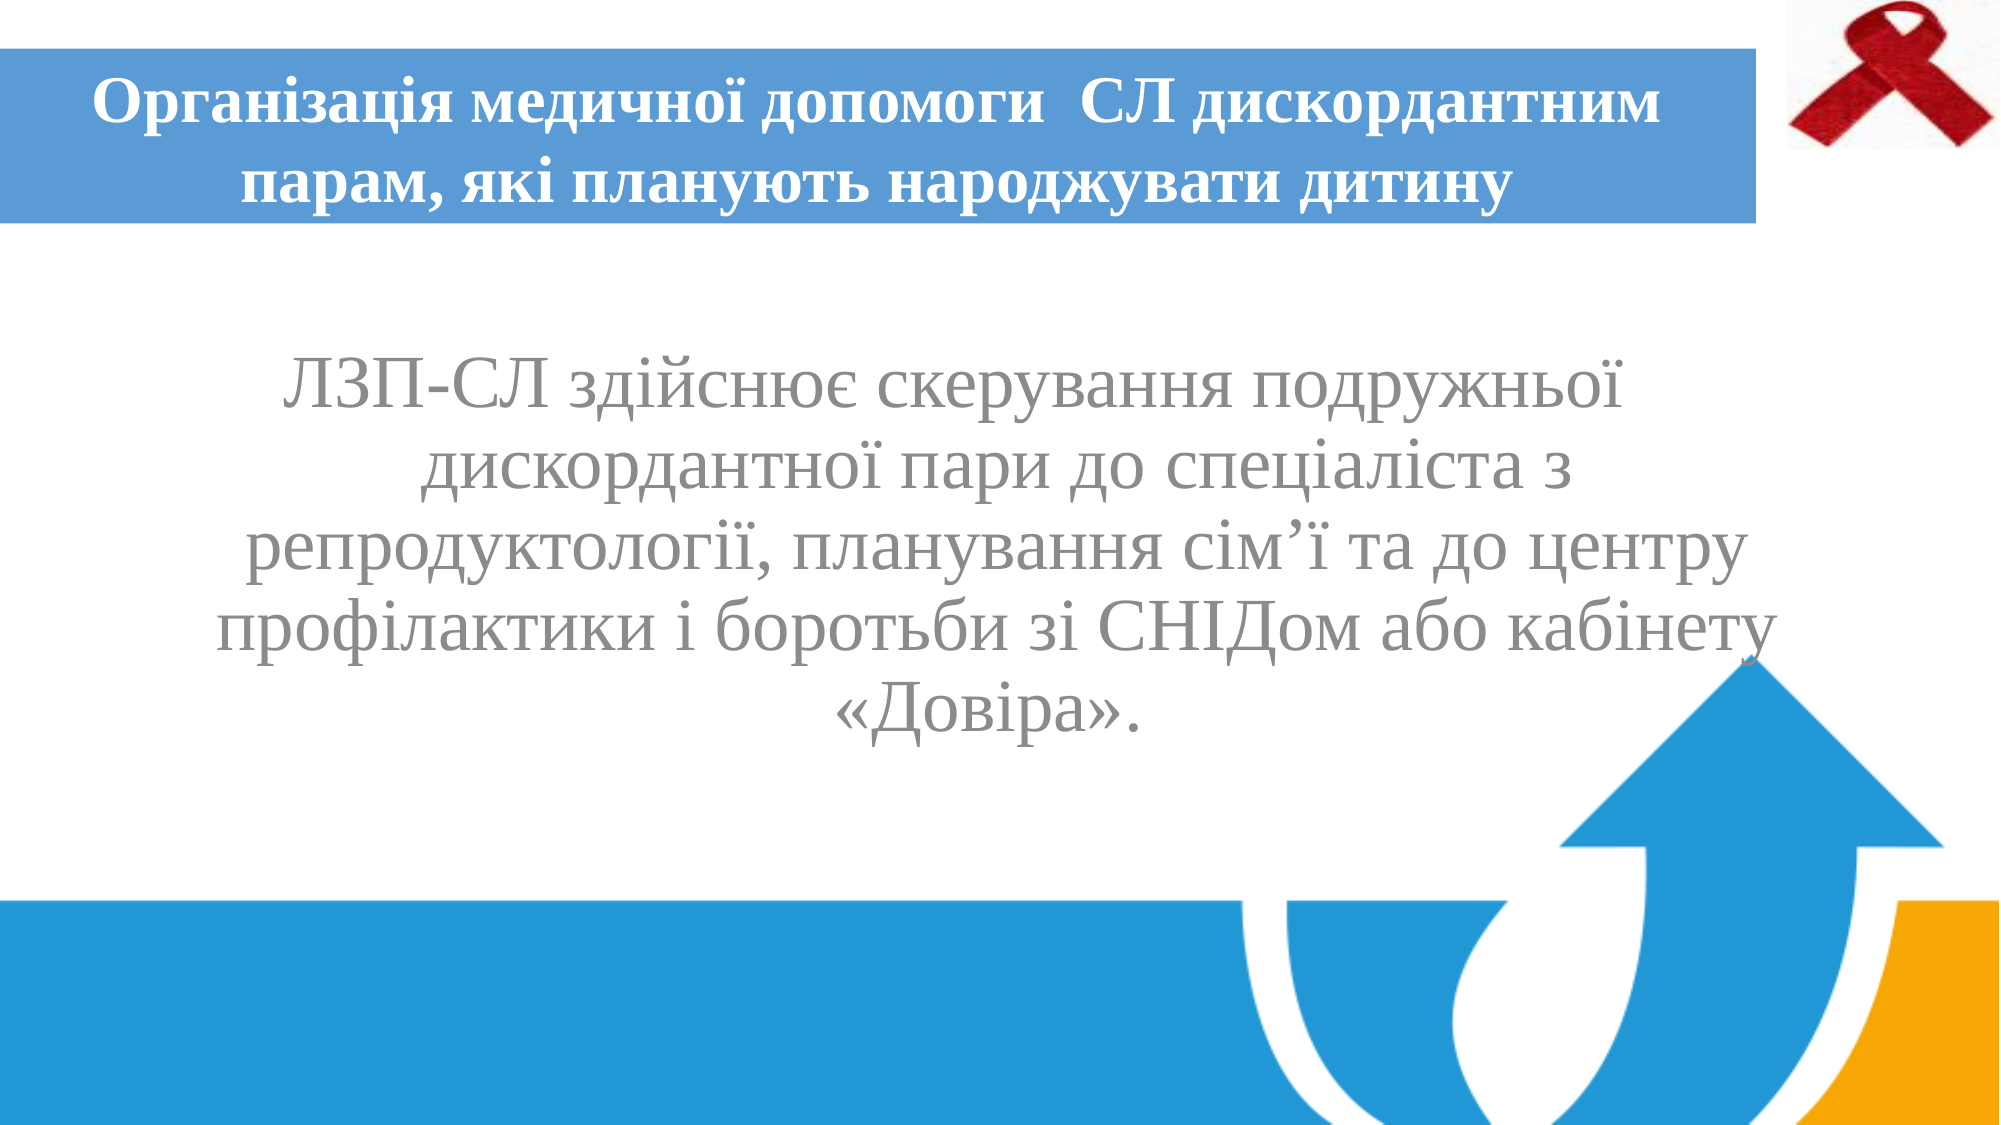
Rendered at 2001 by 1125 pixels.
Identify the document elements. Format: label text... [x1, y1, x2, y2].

text_box [1756, 101, 1820, 207]
list ЛЗП-СЛ здійснює скерування подружньої дискордантної пари до спеціаліста з репродуктології, планування сім’ї та до центру профілактики і боротьби зі СНІДом або кабінету «Довіра». [97, 335, 1811, 891]
picture [0, 0, 2000, 1125]
text_box Організація медичної допомоги СЛ дискордантним парам, які планують народжувати дитину [0, 48, 1756, 224]
